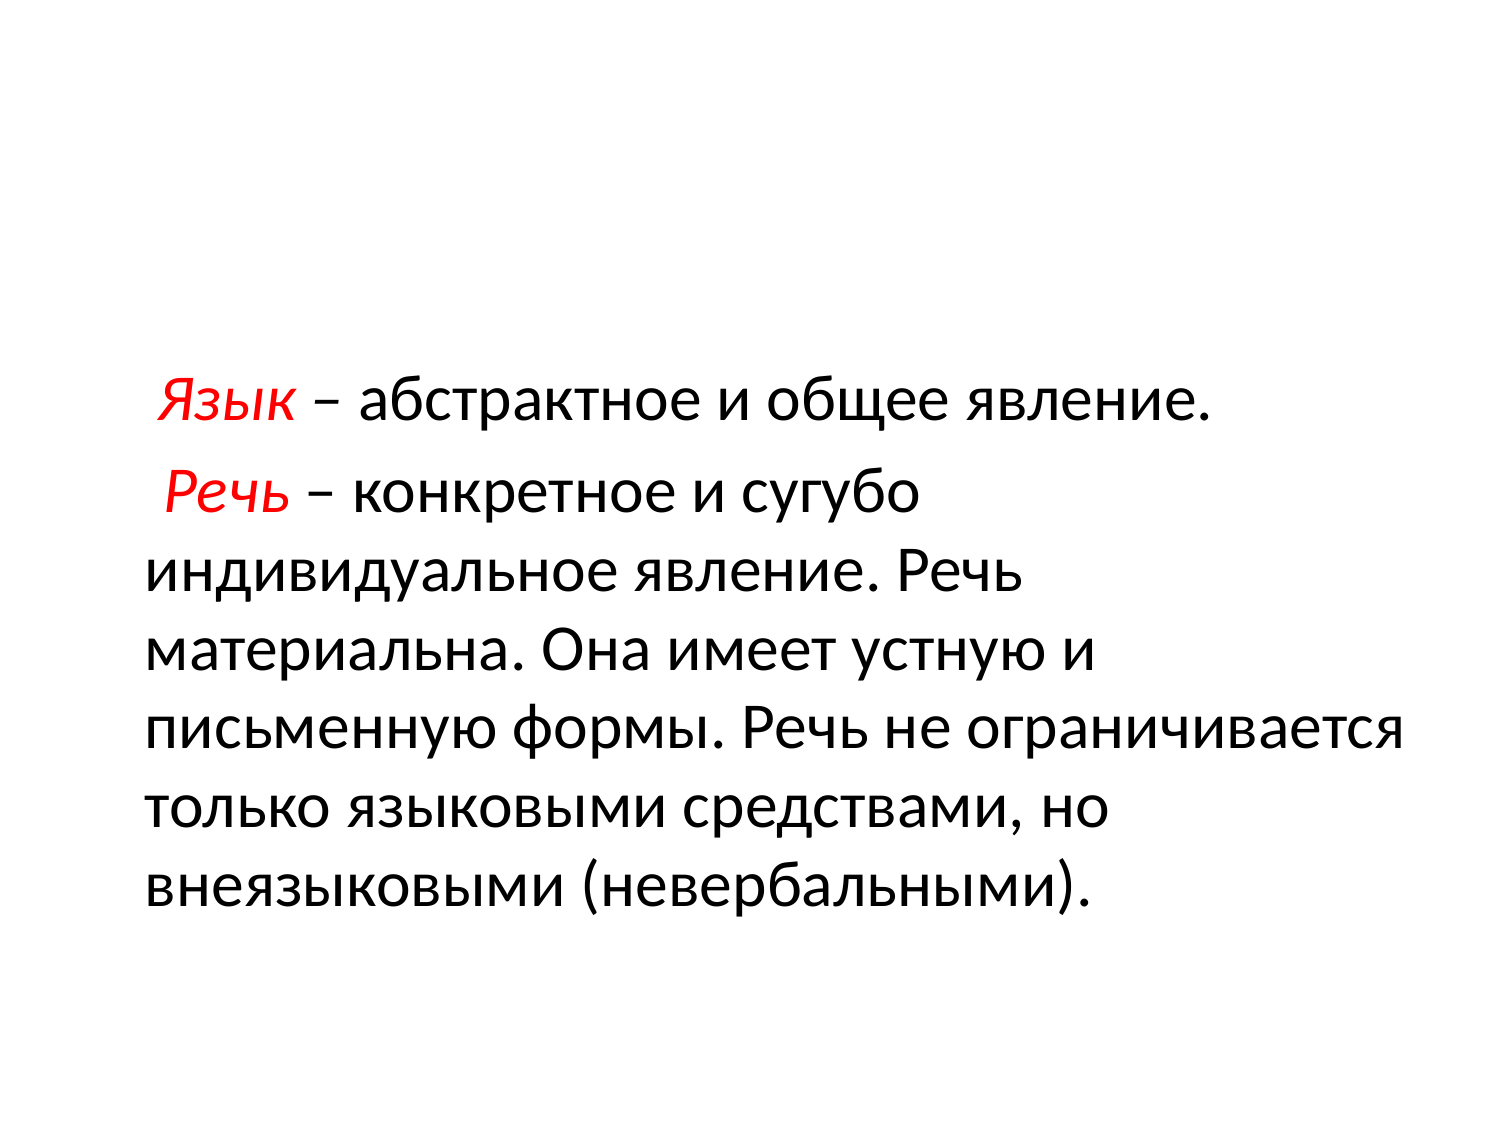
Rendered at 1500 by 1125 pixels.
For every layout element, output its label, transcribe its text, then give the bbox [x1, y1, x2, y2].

list Язык – абстрактное и общее явление. Речь – конкретное и сугубо индивидуальное явление. Речь материальна. Она имеет устную и письменную формы. Речь не ограничивается только языковыми средствами, но внеязыковыми (невербальными). [75, 262, 1425, 1005]
